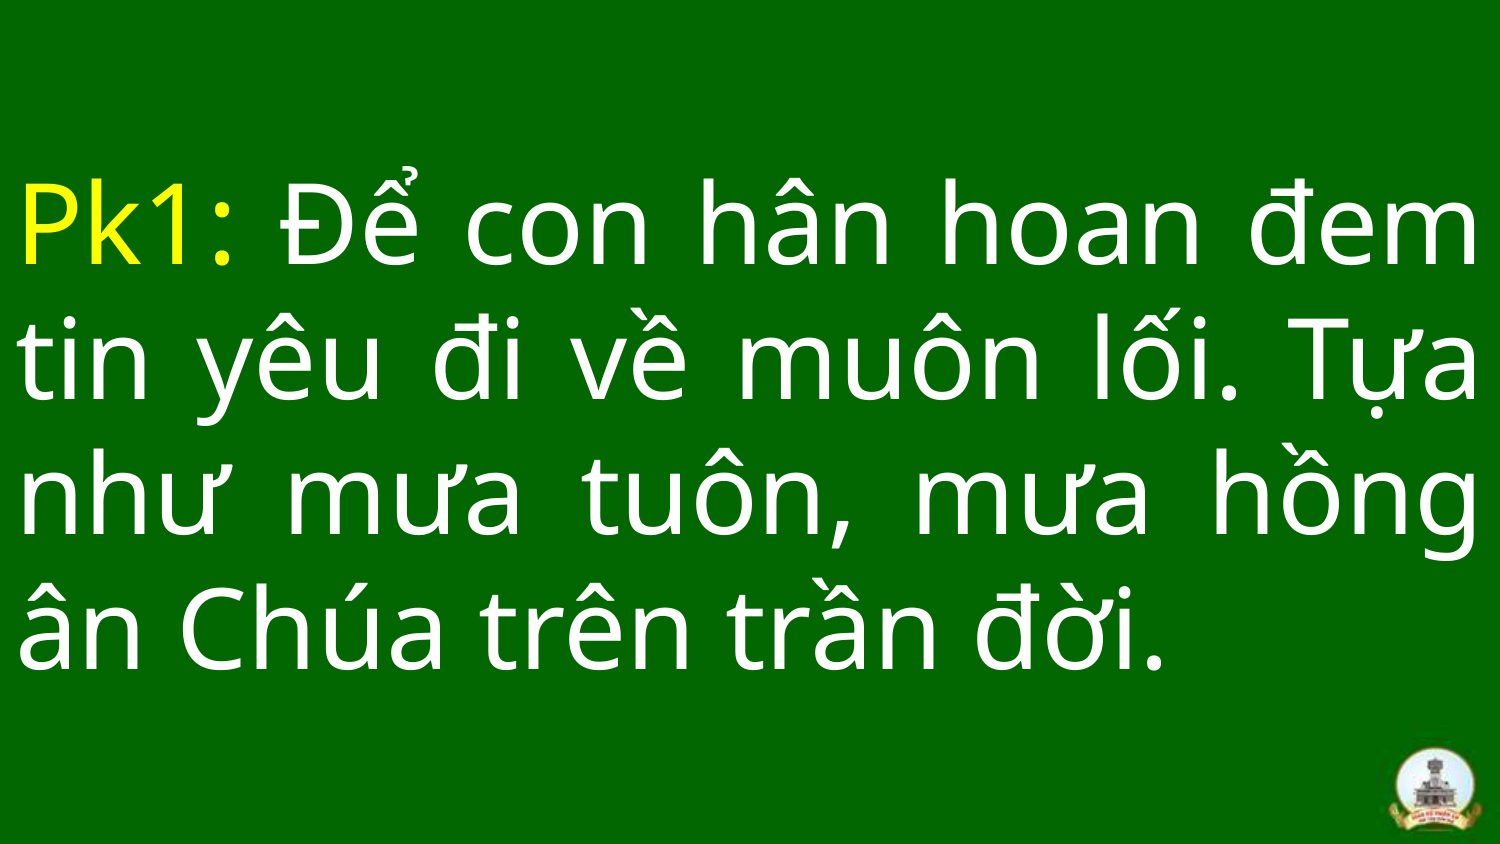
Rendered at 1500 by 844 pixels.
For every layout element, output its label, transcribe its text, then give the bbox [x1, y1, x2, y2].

title Pk1: Để con hân hoan đem tin yêu đi về muôn lối. Tựa như mưa tuôn, mưa hồng ân Chúa trên trần đời. [0, 0, 1500, 844]
